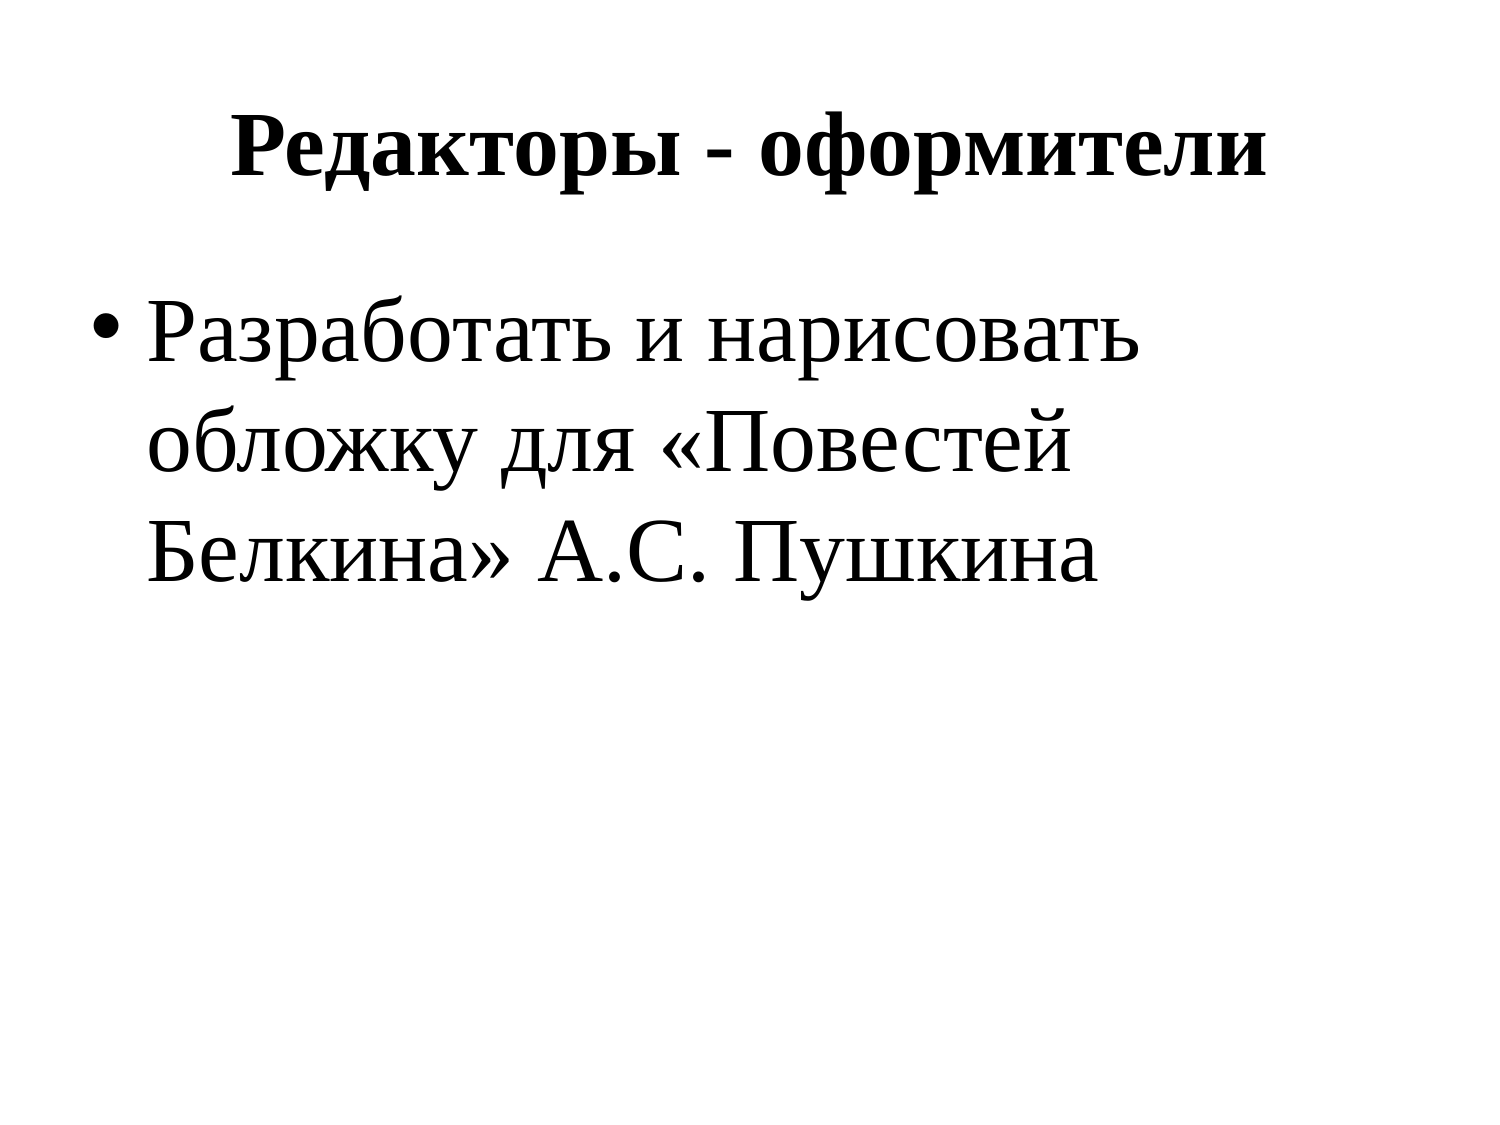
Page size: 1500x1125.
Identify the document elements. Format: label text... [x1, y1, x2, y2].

title Редакторы - оформители [75, 45, 1425, 233]
list Разработать и нарисовать обложку для «Повестей Белкина» А.С. Пушкина [75, 262, 1425, 1005]
